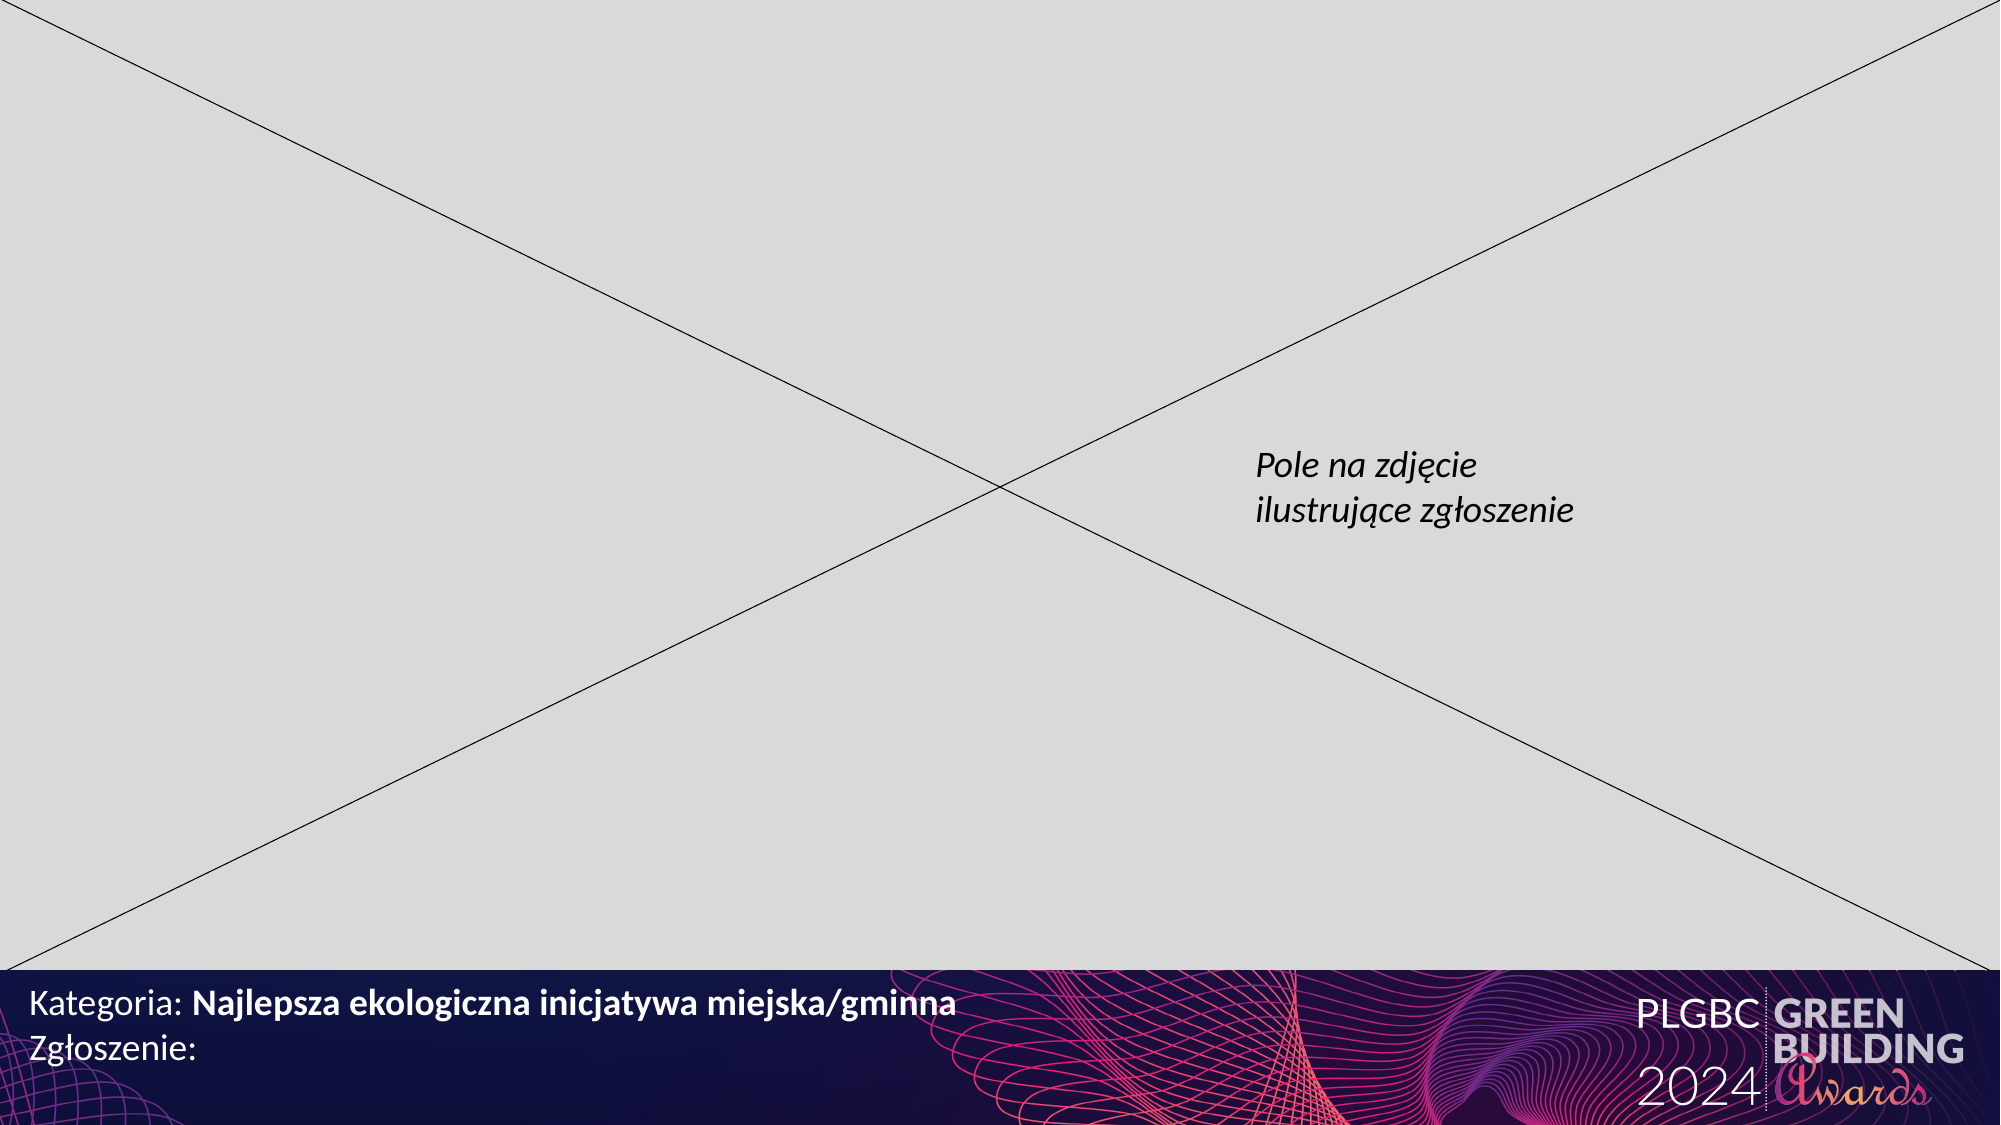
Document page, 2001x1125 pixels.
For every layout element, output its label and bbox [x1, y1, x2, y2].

text_box [0, 970, 2000, 1125]
text_box [0, 0, 2000, 970]
